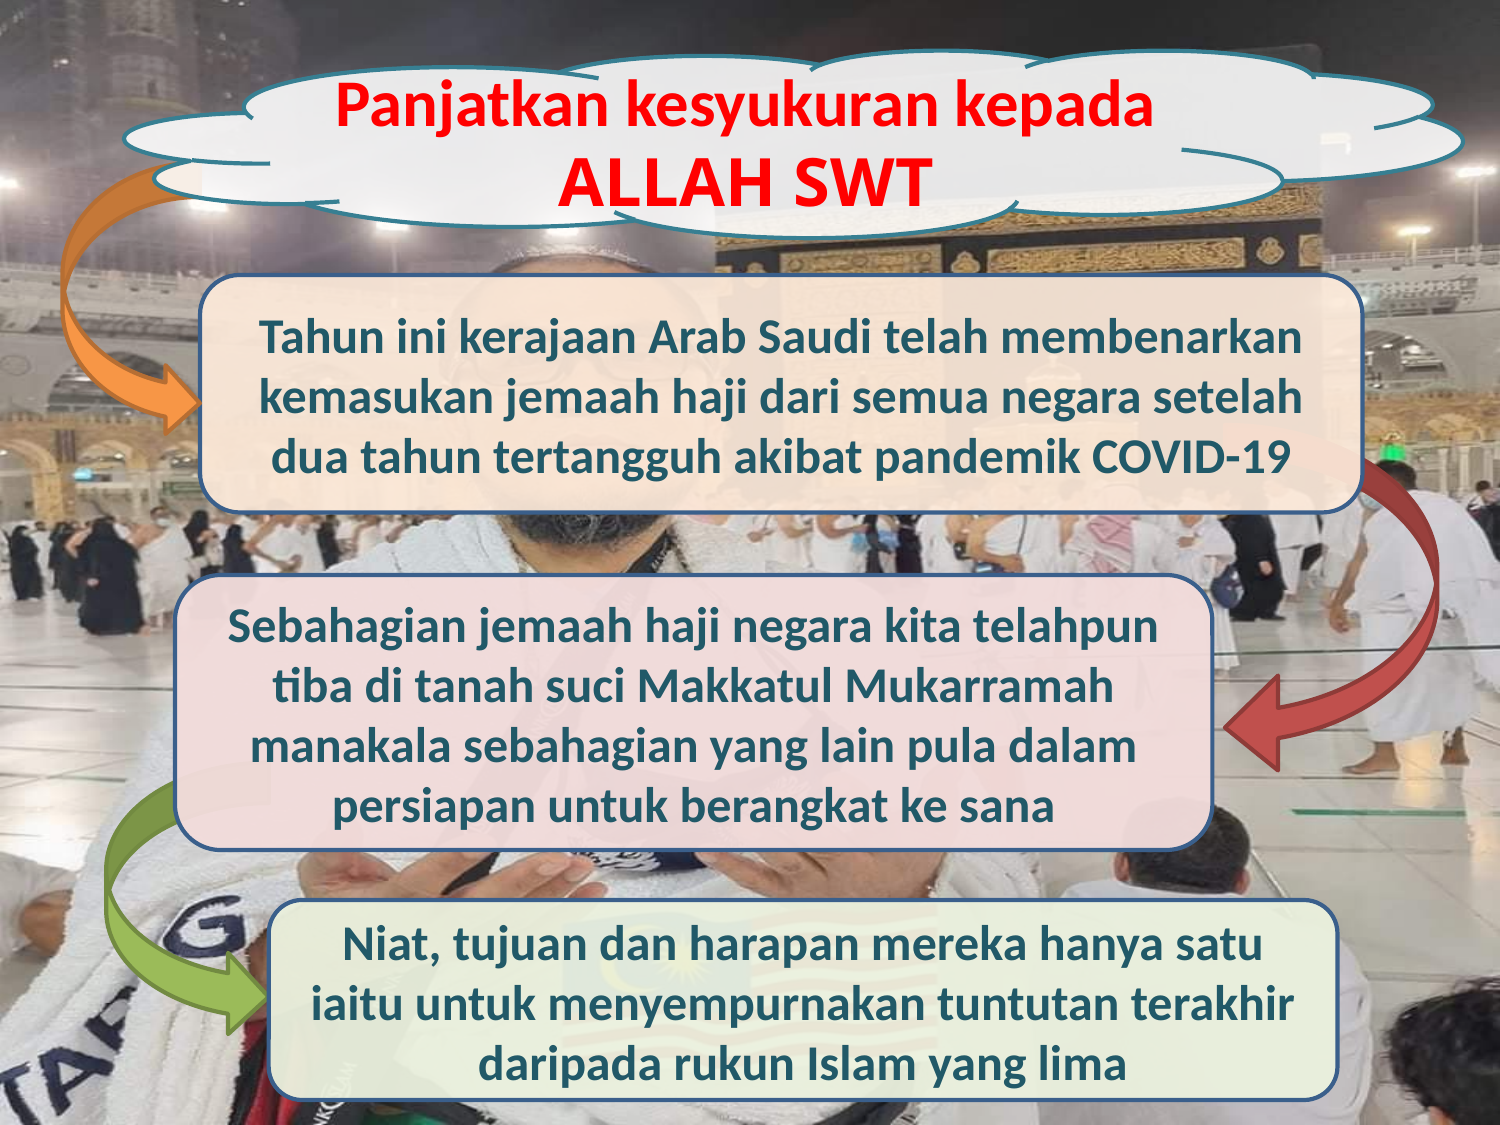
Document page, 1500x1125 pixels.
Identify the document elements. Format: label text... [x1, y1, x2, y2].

text_box [104, 781, 266, 1037]
text_box Niat, tujuan dan harapan mereka hanya satu iaitu untuk menyempurnakan tuntutan terakhir daripada rukun Islam yang lima [266, 897, 1340, 1103]
text_box [60, 162, 202, 436]
text_box Sebahagian jemaah haji negara kita telahpun tiba di tanah suci Makkatul Mukarramah manakala sebahagian yang lain pula dalam persiapan untuk berangkat ke sana [172, 572, 1215, 853]
text_box Panjatkan kesyukuran kepada ALLAH SWT [121, 48, 1466, 241]
text_box [1222, 458, 1440, 773]
picture [0, 0, 1500, 1125]
text_box Tahun ini kerajaan Arab Saudi telah membenarkan kemasukan jemaah haji dari semua negara setelah dua tahun tertangguh akibat pandemik COVID-19 [197, 272, 1365, 515]
